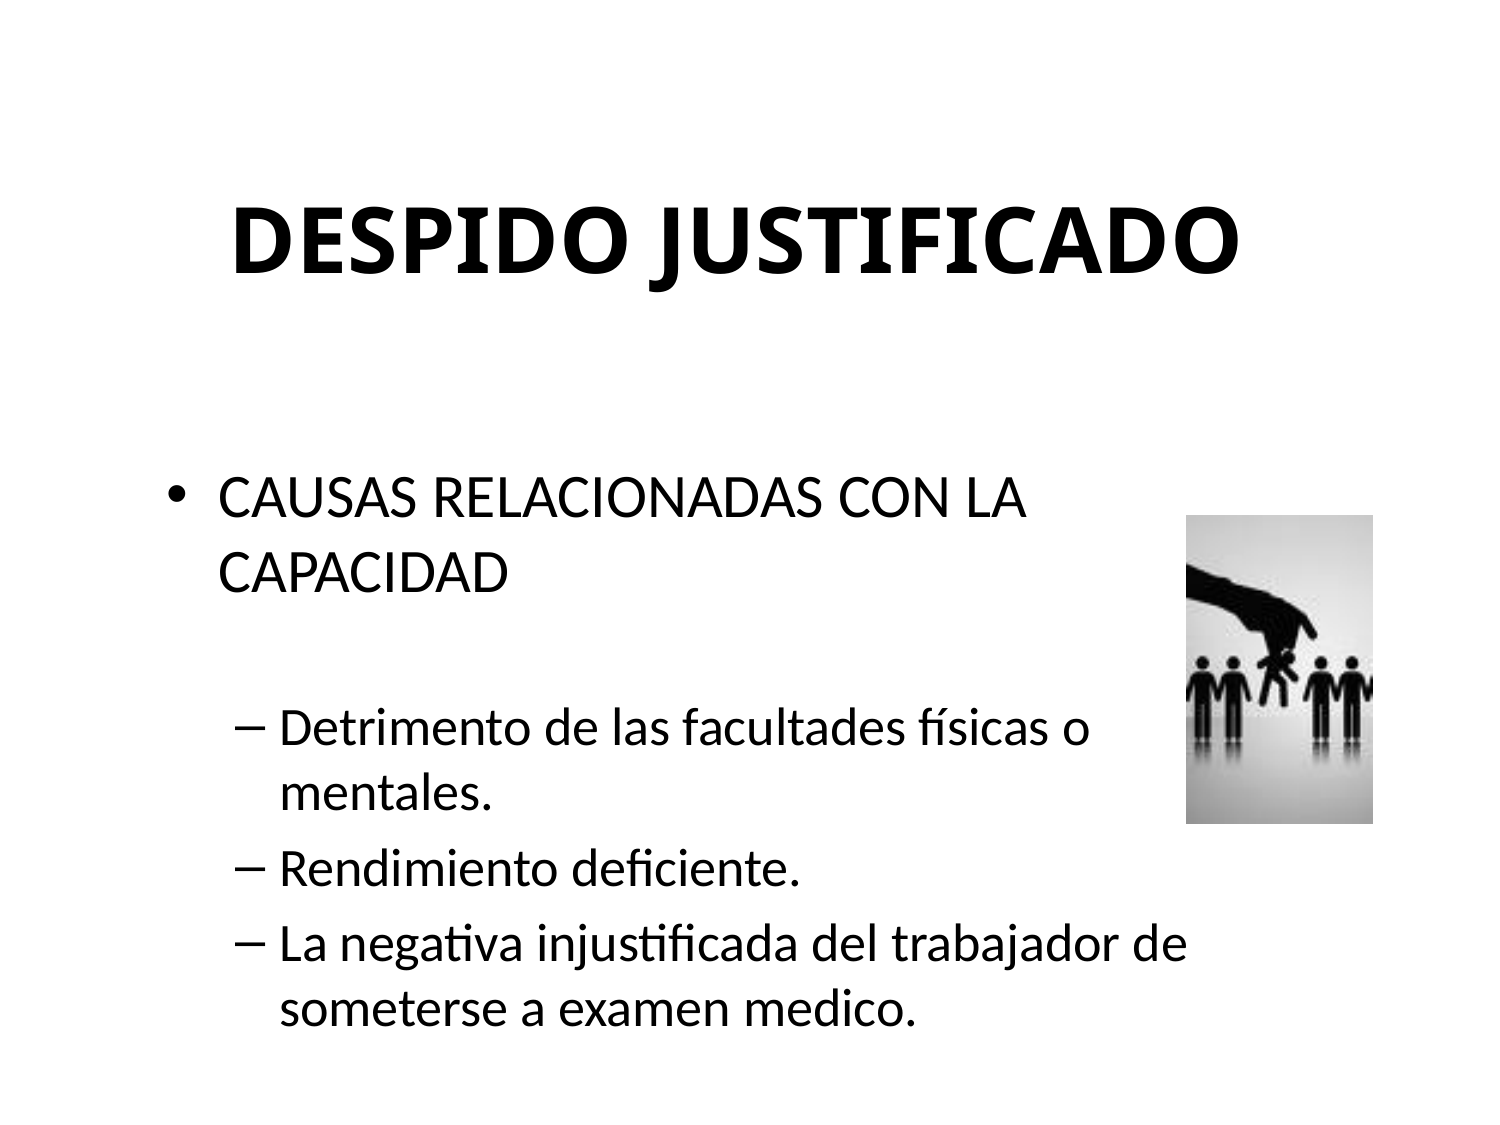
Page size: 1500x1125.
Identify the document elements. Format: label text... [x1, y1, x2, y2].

picture [1186, 515, 1373, 825]
text_box CAUSAS RELACIONADAS CON LA CAPACIDAD Detrimento de las facultades físicas o mentales. Rendimiento deficiente. La negativa injustificada del trabajador de someterse a examen medico. [151, 361, 1322, 1045]
text_box DESPIDO JUSTIFICADO [100, 174, 1373, 303]
